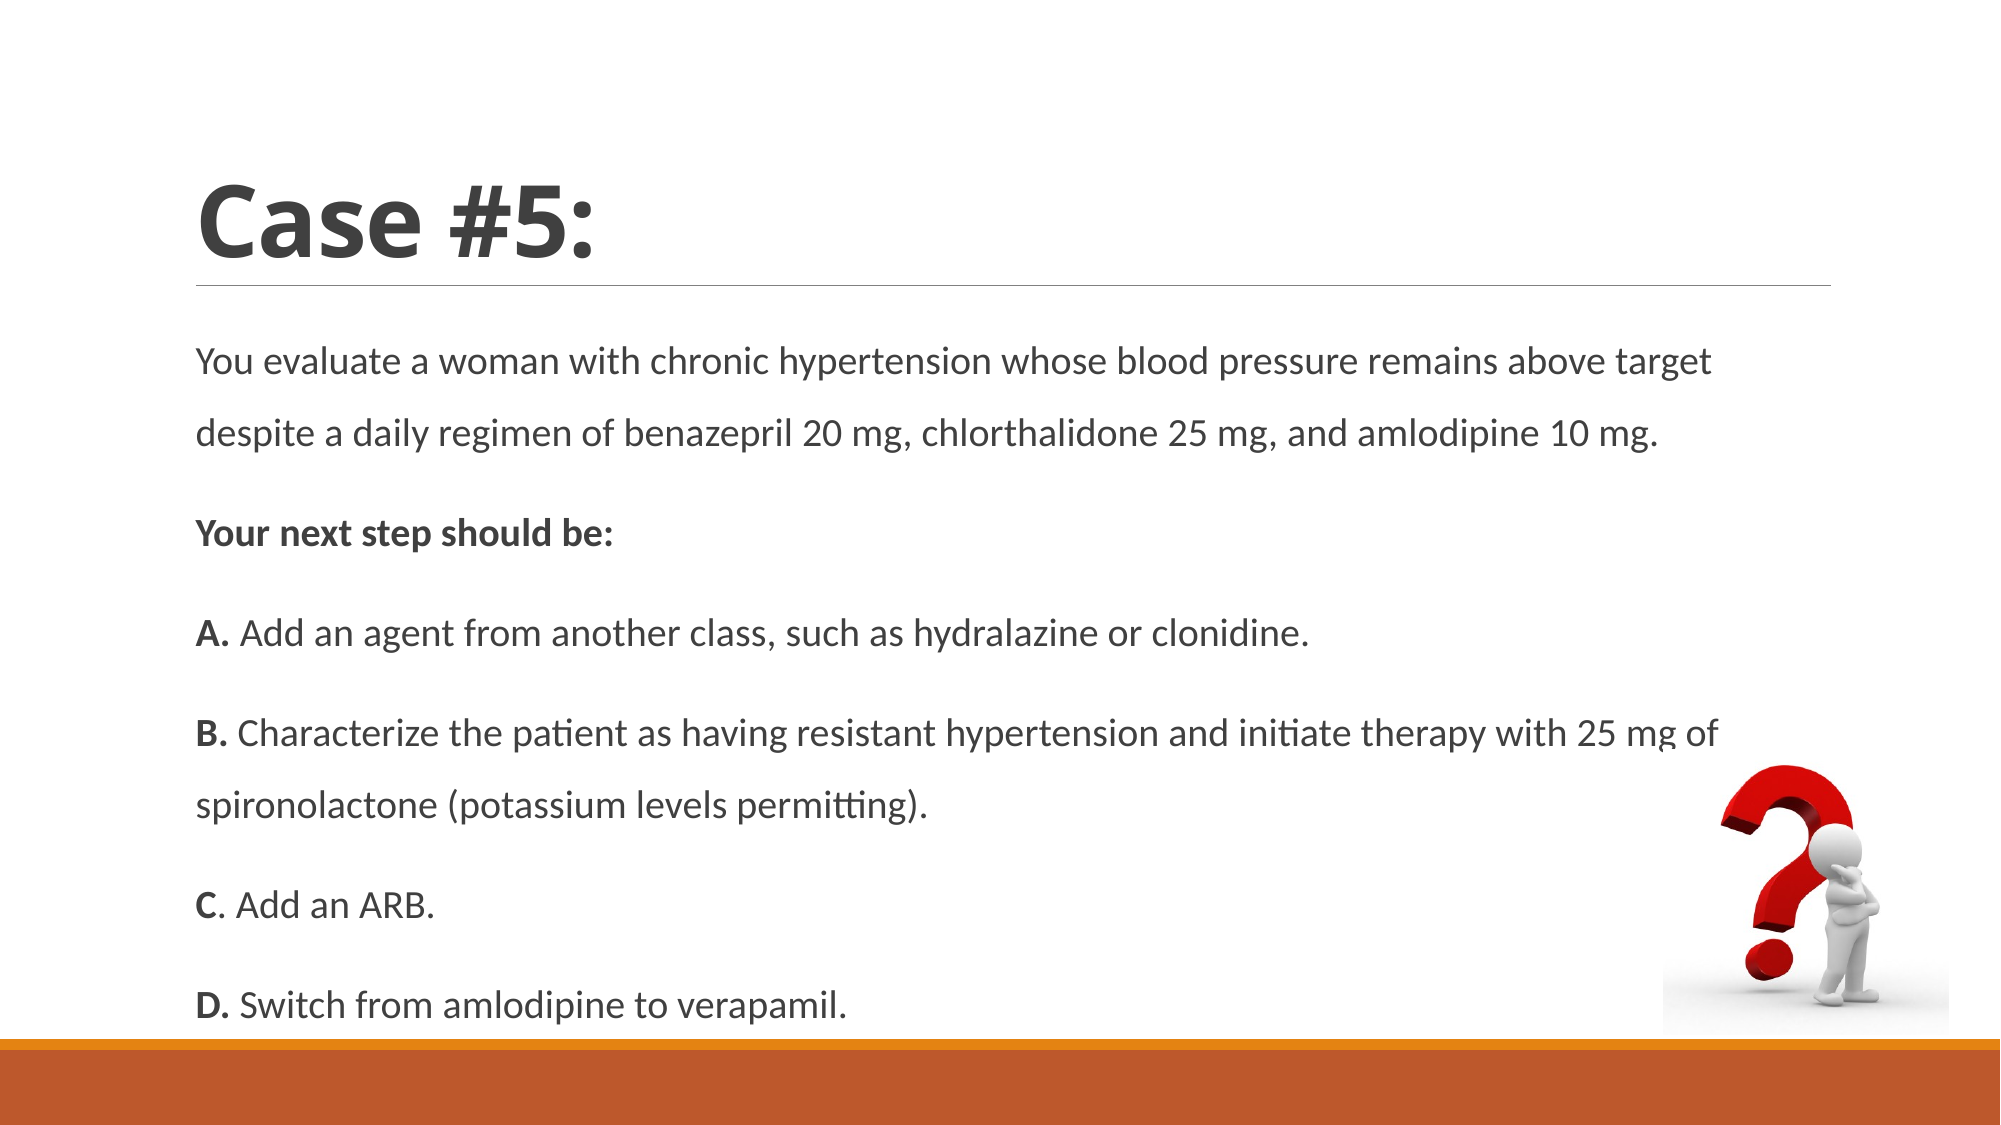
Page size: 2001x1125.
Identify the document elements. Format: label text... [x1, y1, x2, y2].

list You evaluate a woman with chronic hypertension whose blood pressure remains above target despite a daily regimen of benazepril 20 mg, chlorthalidone 25 mg, and amlodipine 10 mg. Your next step should be: A. Add an agent from another class, such as hydralazine or clonidine. B. Characterize the patient as having resistant hypertension and initiate therapy with 25 mg of spironolactone (potassium levels permitting). C. Add an ARB. D. Switch from amlodipine to verapamil. [180, 302, 1842, 1035]
picture [1663, 749, 1949, 1036]
title Case #5: [180, 47, 1830, 285]
